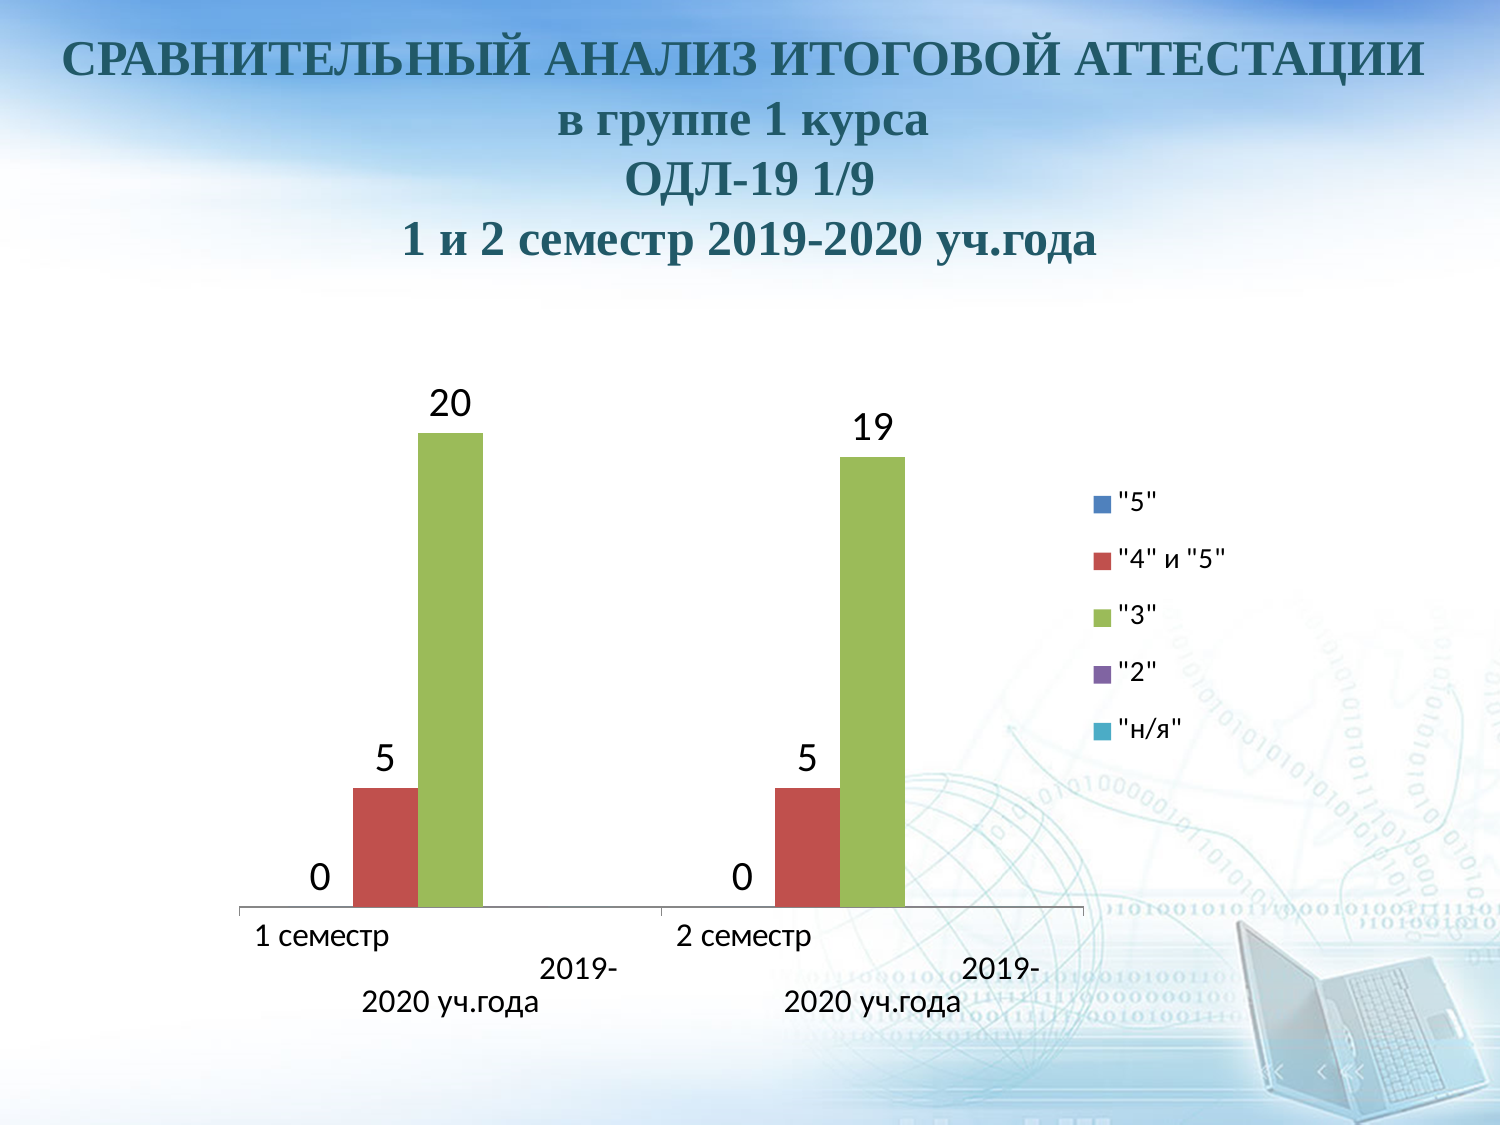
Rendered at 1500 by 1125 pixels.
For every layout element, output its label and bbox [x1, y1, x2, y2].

chart [218, 299, 1270, 1036]
picture [0, 0, 1500, 1125]
